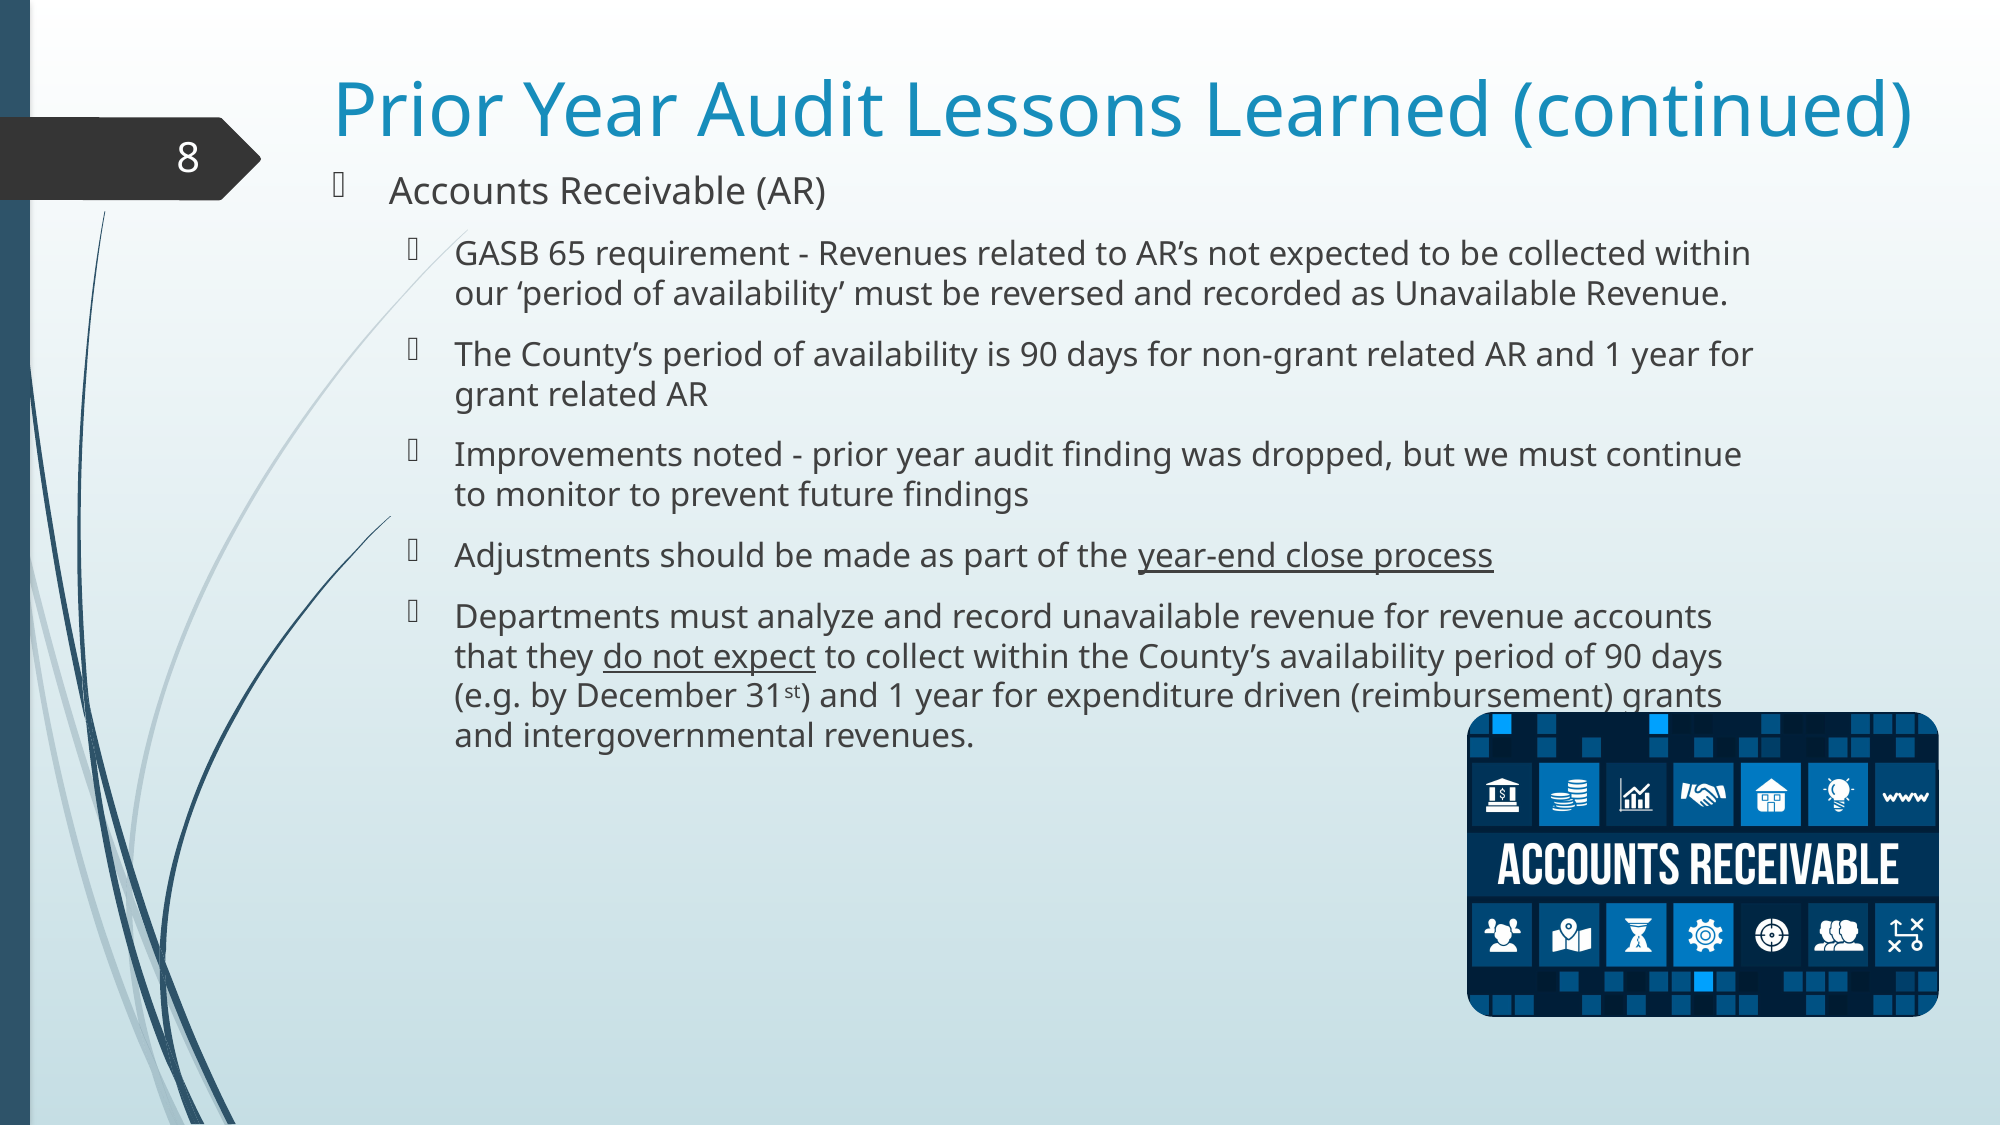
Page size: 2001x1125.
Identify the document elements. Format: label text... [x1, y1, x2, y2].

picture [1466, 711, 1939, 1018]
title Prior Year Audit Lessons Learned (continued) [317, 54, 1967, 265]
slide_number 8 [87, 129, 216, 190]
list Accounts Receivable (AR) GASB 65 requirement - Revenues related to AR’s not expected to be collected within our ‘period of availability’ must be reversed and recorded as Unavailable Revenue. The County’s period of availability is 90 days for non-grant related AR and 1 year for grant related AR Improvements noted - prior year audit finding was dropped, but we must continue to monitor to prevent future findings Adjustments should be made as part of the year-end close process Departments must analyze and record unavailable revenue for revenue accounts that they do not expect to collect within the County’s availability period of 90 days (e.g. by December 31st) and 1 year for expenditure driven (reimbursement) grants and intergovernmental revenues. [317, 159, 1780, 779]
